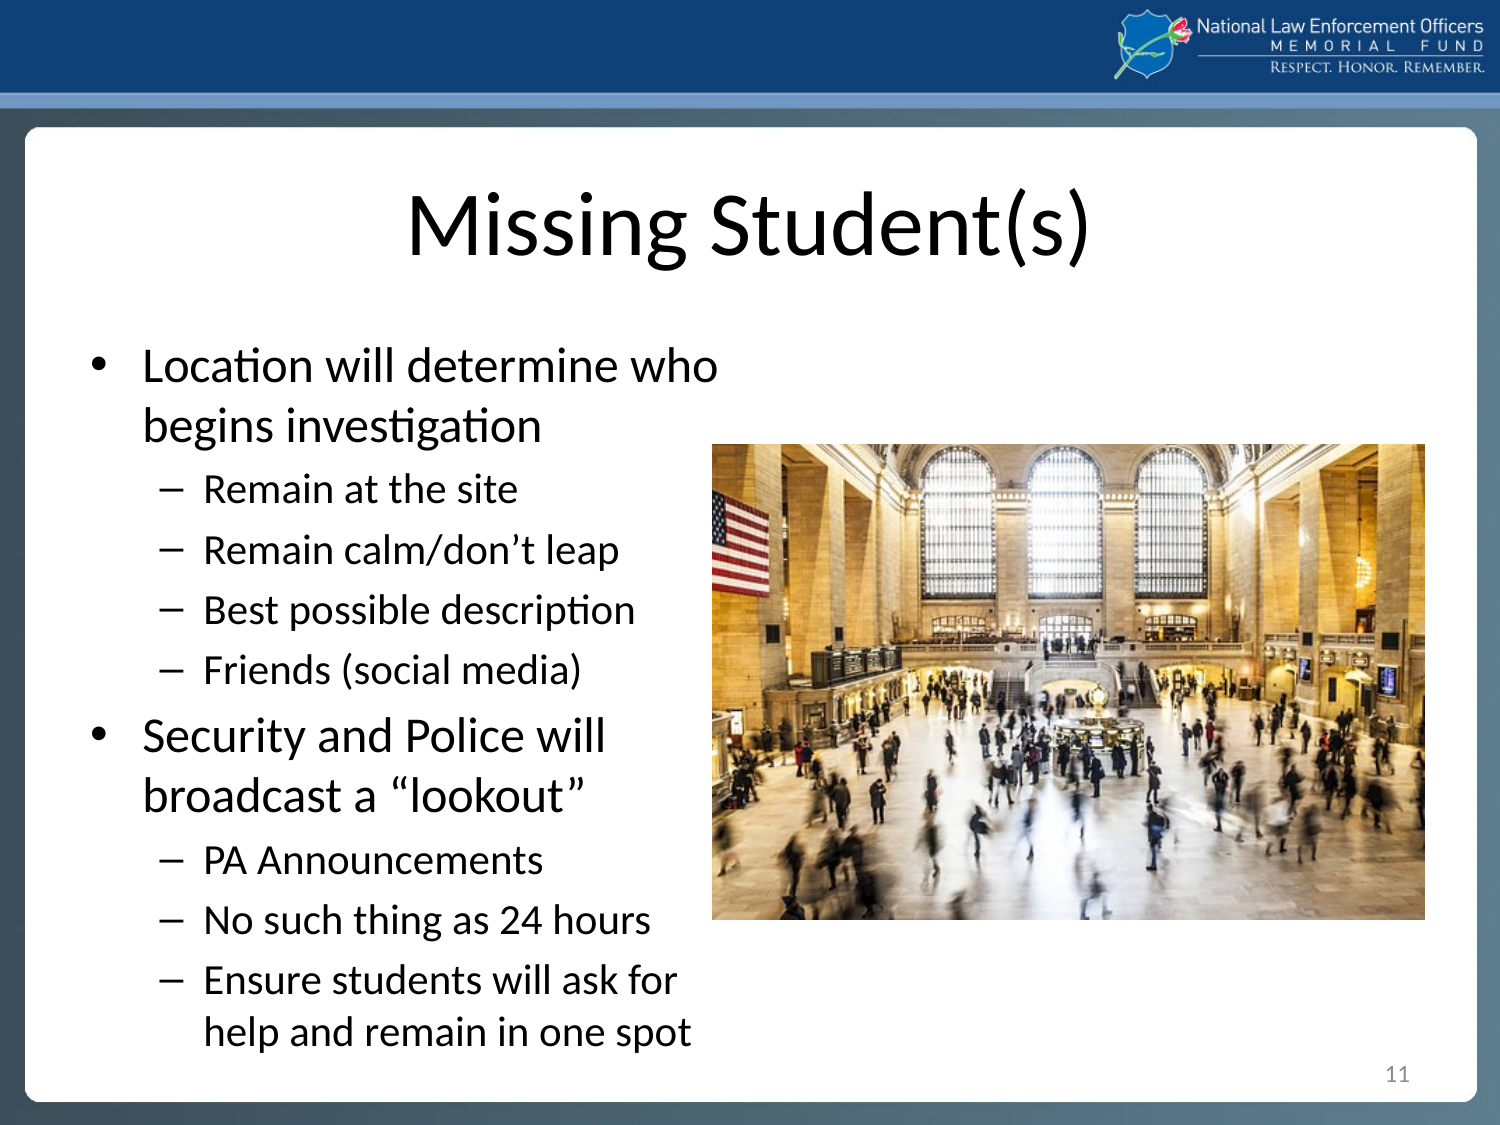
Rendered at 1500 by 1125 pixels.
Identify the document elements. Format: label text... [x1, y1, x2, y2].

title Missing Student(s) [75, 125, 1425, 313]
picture [0, 0, 1500, 1125]
list Location will determine who begins investigation Remain at the site Remain calm/don’t leap Best possible description Friends (social media) Security and Police will broadcast a “lookout” PA Announcements No such thing as 24 hours Ensure students will ask for help and remain in one spot [75, 324, 750, 1063]
slide_number 11 [1074, 1042, 1425, 1103]
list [712, 443, 1426, 920]
